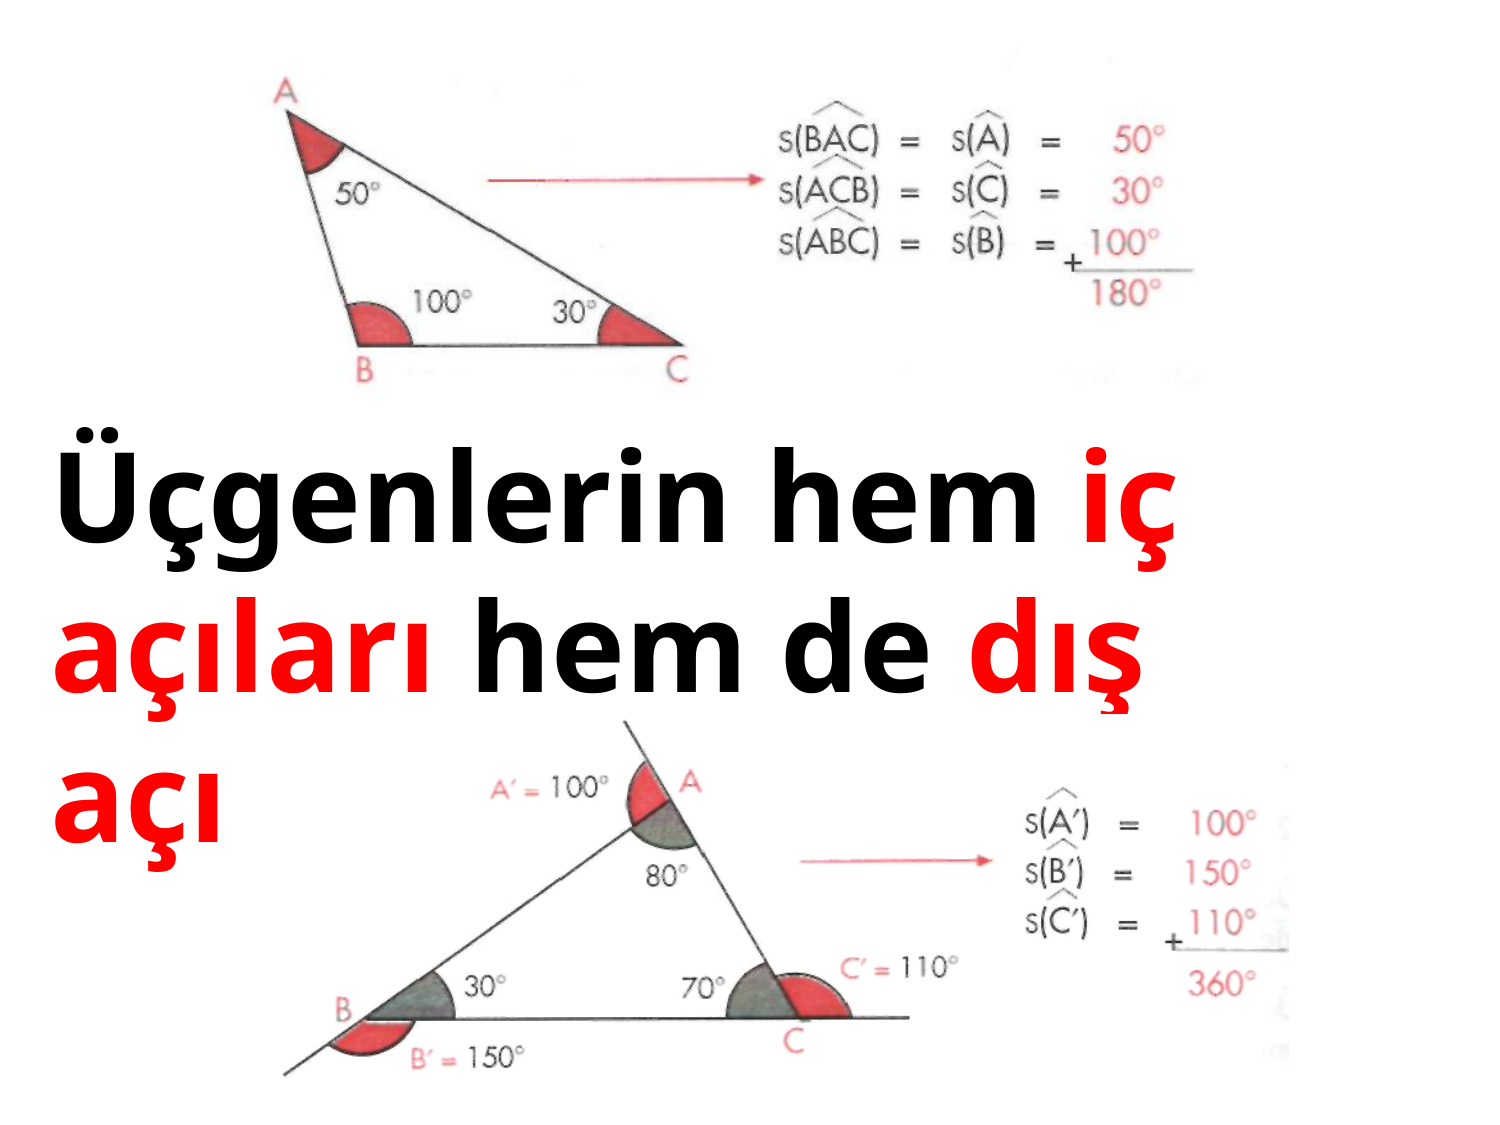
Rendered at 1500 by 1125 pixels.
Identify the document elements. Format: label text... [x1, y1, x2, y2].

text_box Üçgenlerin hem iç açıları hem de dış açıları vardır. [35, 410, 1454, 875]
picture [234, 714, 1289, 1091]
picture [234, 46, 1210, 399]
